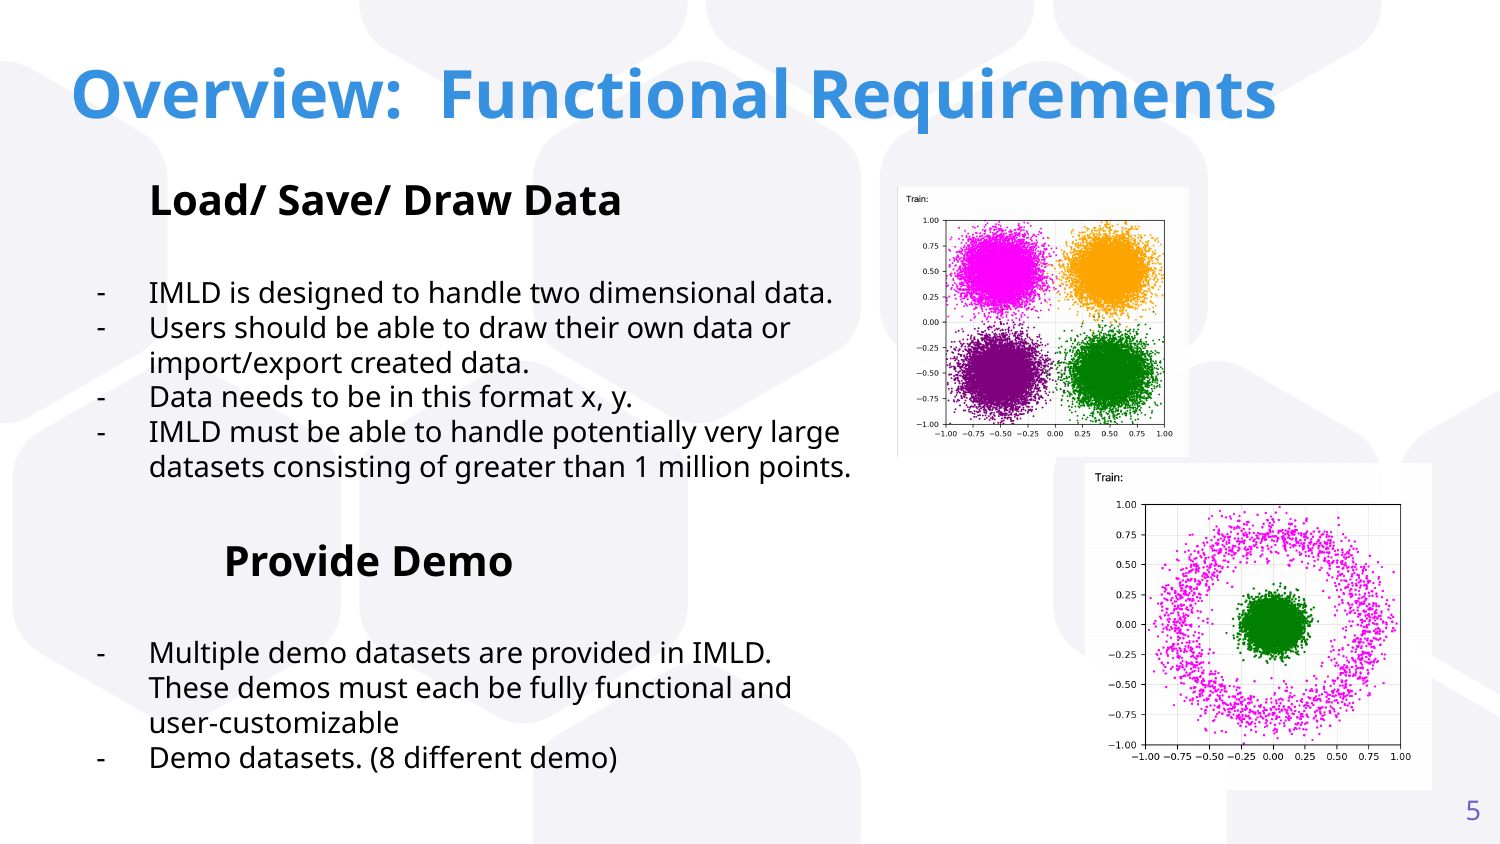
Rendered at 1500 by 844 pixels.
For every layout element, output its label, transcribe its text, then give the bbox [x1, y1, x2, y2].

slide_number ‹#› [1391, 779, 1482, 844]
text_box Load/ Save/ Draw Data IMLD is designed to handle two dimensional data. Users should be able to draw their own data or import/export created data. Data needs to be in this format x, y. IMLD must be able to handle potentially very large datasets consisting of greater than 1 million points. [58, 158, 898, 446]
text_box Provide Demo Multiple demo datasets are provided in IMLD. These demos must each be fully functional and user-customizable Demo datasets. (8 different demo) [58, 519, 851, 825]
picture [1084, 463, 1432, 791]
title Overview: Functional Requirements [70, 13, 1482, 181]
picture [897, 187, 1189, 458]
